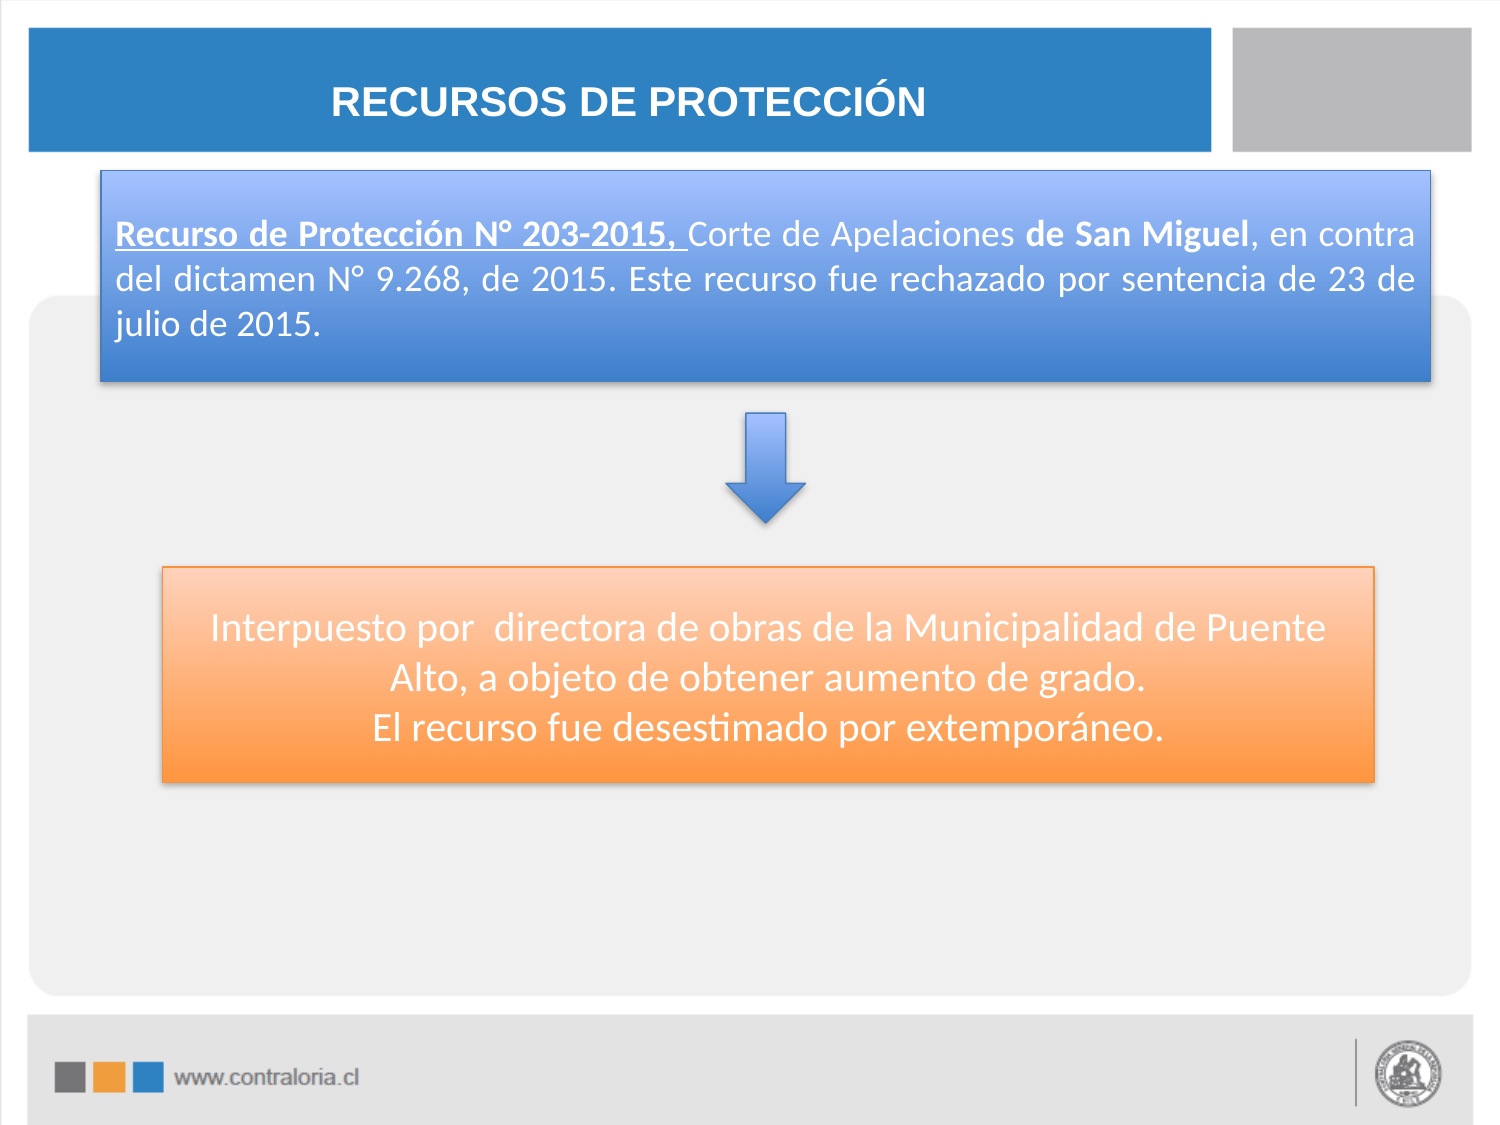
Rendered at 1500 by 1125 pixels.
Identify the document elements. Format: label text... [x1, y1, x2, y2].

text_box Interpuesto por directora de obras de la Municipalidad de Puente Alto, a objeto de obtener aumento de grado. El recurso fue desestimado por extemporáneo. [162, 566, 1375, 783]
text_box Recurso de Protección N° 203-2015, Corte de Apelaciones de San Miguel, en contra del dictamen N° 9.268, de 2015. Este recurso fue rechazado por sentencia de 23 de julio de 2015. [100, 170, 1431, 382]
text_box [725, 412, 807, 524]
picture [0, 0, 1500, 1125]
title RECURSOS DE PROTECCIÓN [30, 28, 1228, 171]
